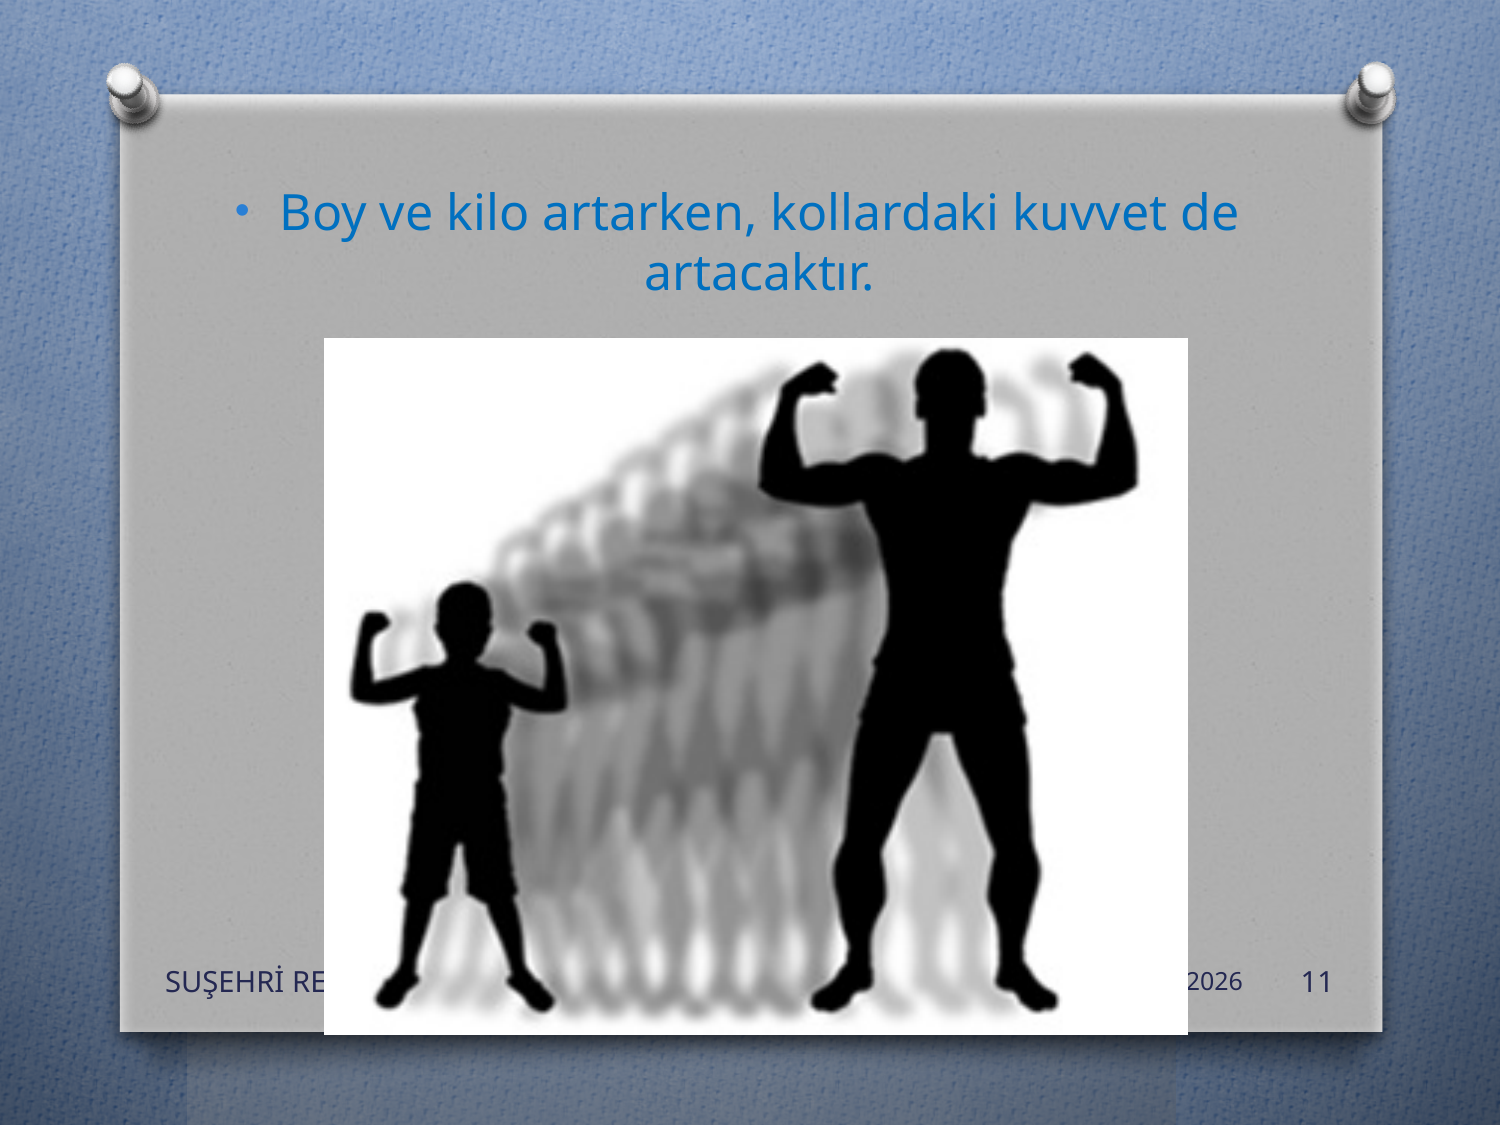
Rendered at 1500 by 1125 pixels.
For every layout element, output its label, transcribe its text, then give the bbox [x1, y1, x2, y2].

footer SUŞEHRİ REHBERLİK VE ARAŞTIRMA MERKEZİ [150, 952, 319, 1013]
slide_number 11 [1258, 952, 1350, 1013]
picture [324, 337, 1188, 1036]
list Boy ve kilo artarken, kollardaki kuvvet de artacaktır. [159, 172, 1316, 941]
picture [1317, 35, 1439, 156]
picture [75, 29, 198, 153]
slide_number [1188, 952, 1258, 1013]
